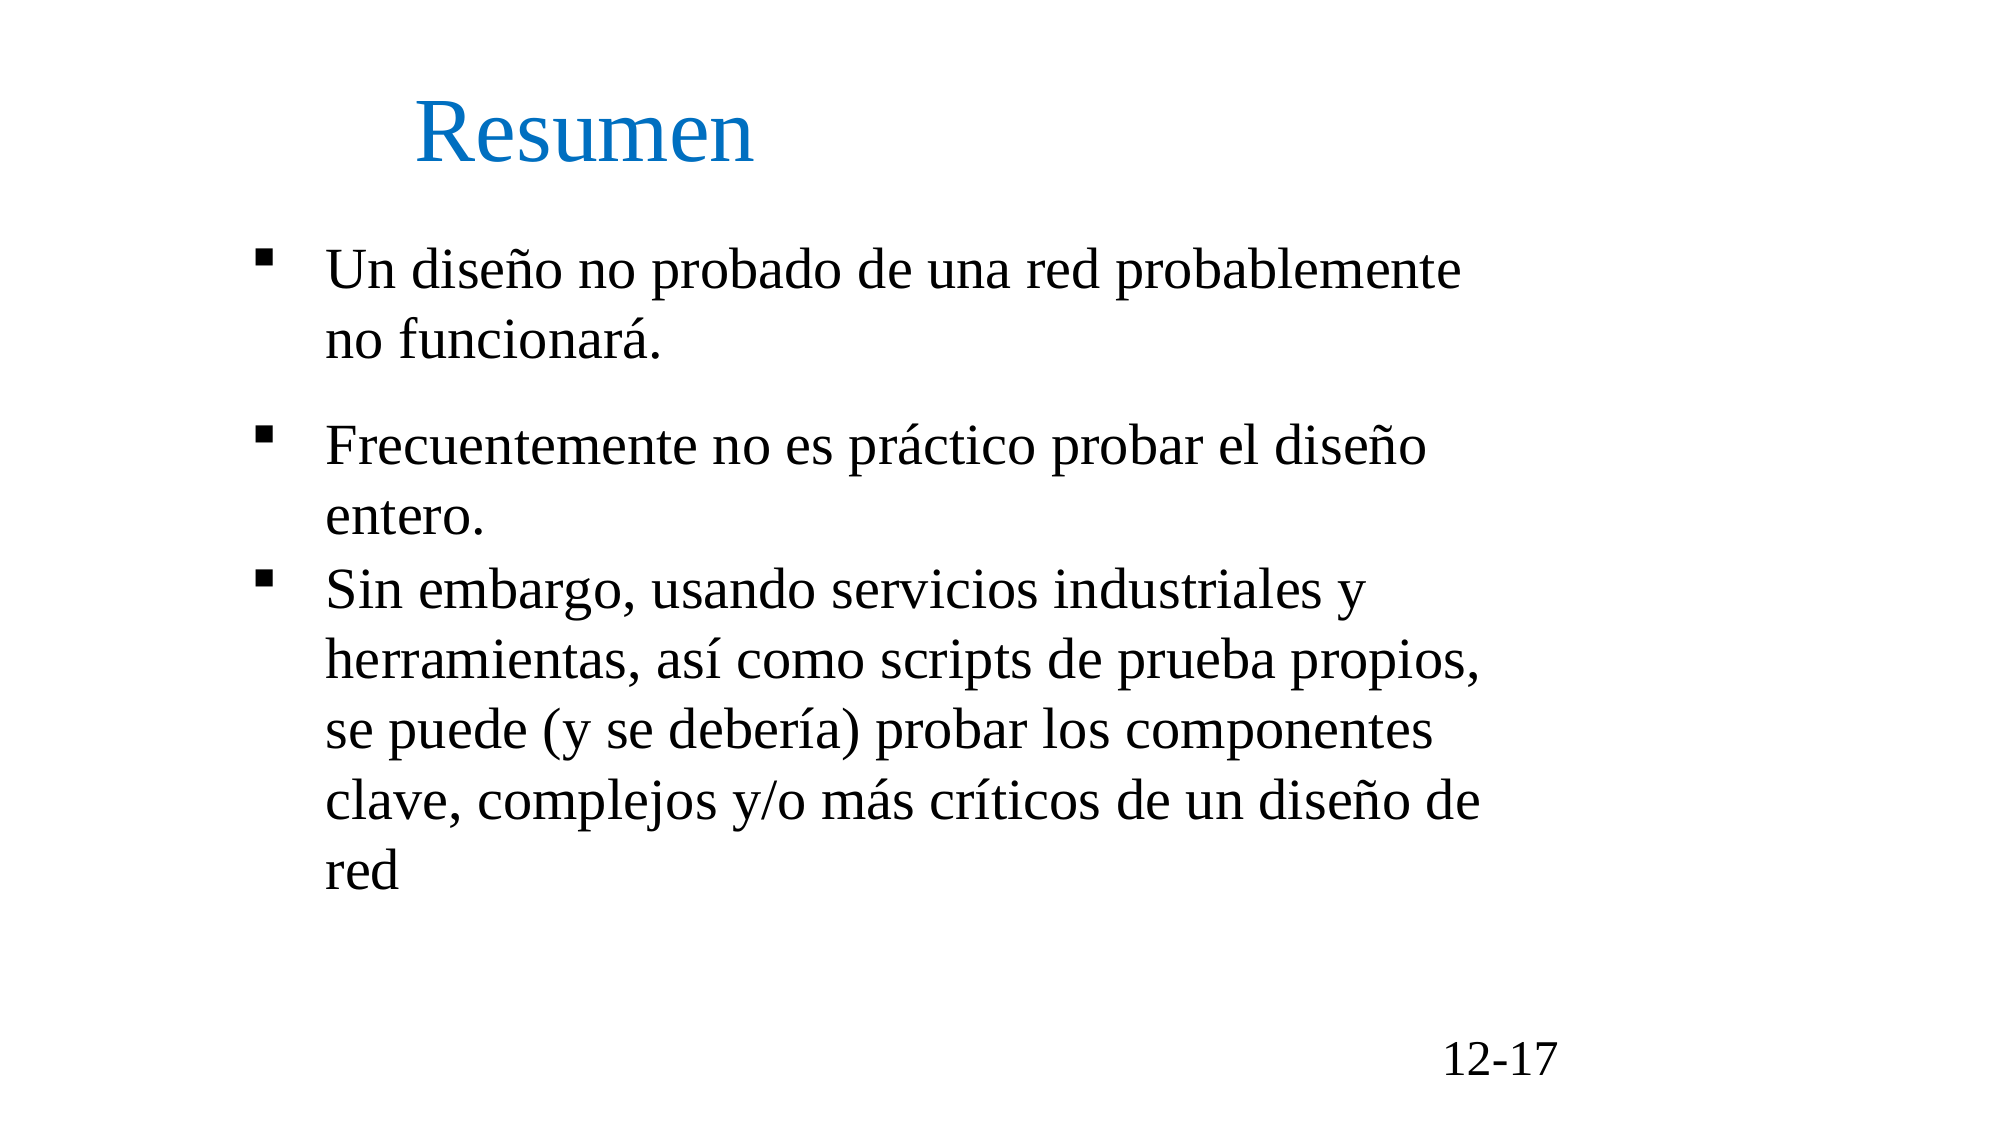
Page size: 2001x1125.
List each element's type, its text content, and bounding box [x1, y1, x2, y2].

text_box Frecuentemente no es práctico probar el diseño entero. Sin embargo, usando servicios industriales y herramientas, así como scripts de prueba propios, se puede (y se debería) probar los componentes clave, complejos y/o más críticos de un diseño de red [248, 406, 1550, 654]
text_box 12-17 [1425, 1024, 2000, 1093]
text_box Un diseño no probado de una red probablemente no funcionará. [248, 229, 1467, 381]
text_box [1077, 406, 1331, 478]
text_box Resumen [412, 84, 772, 181]
text_box [249, 662, 1467, 974]
